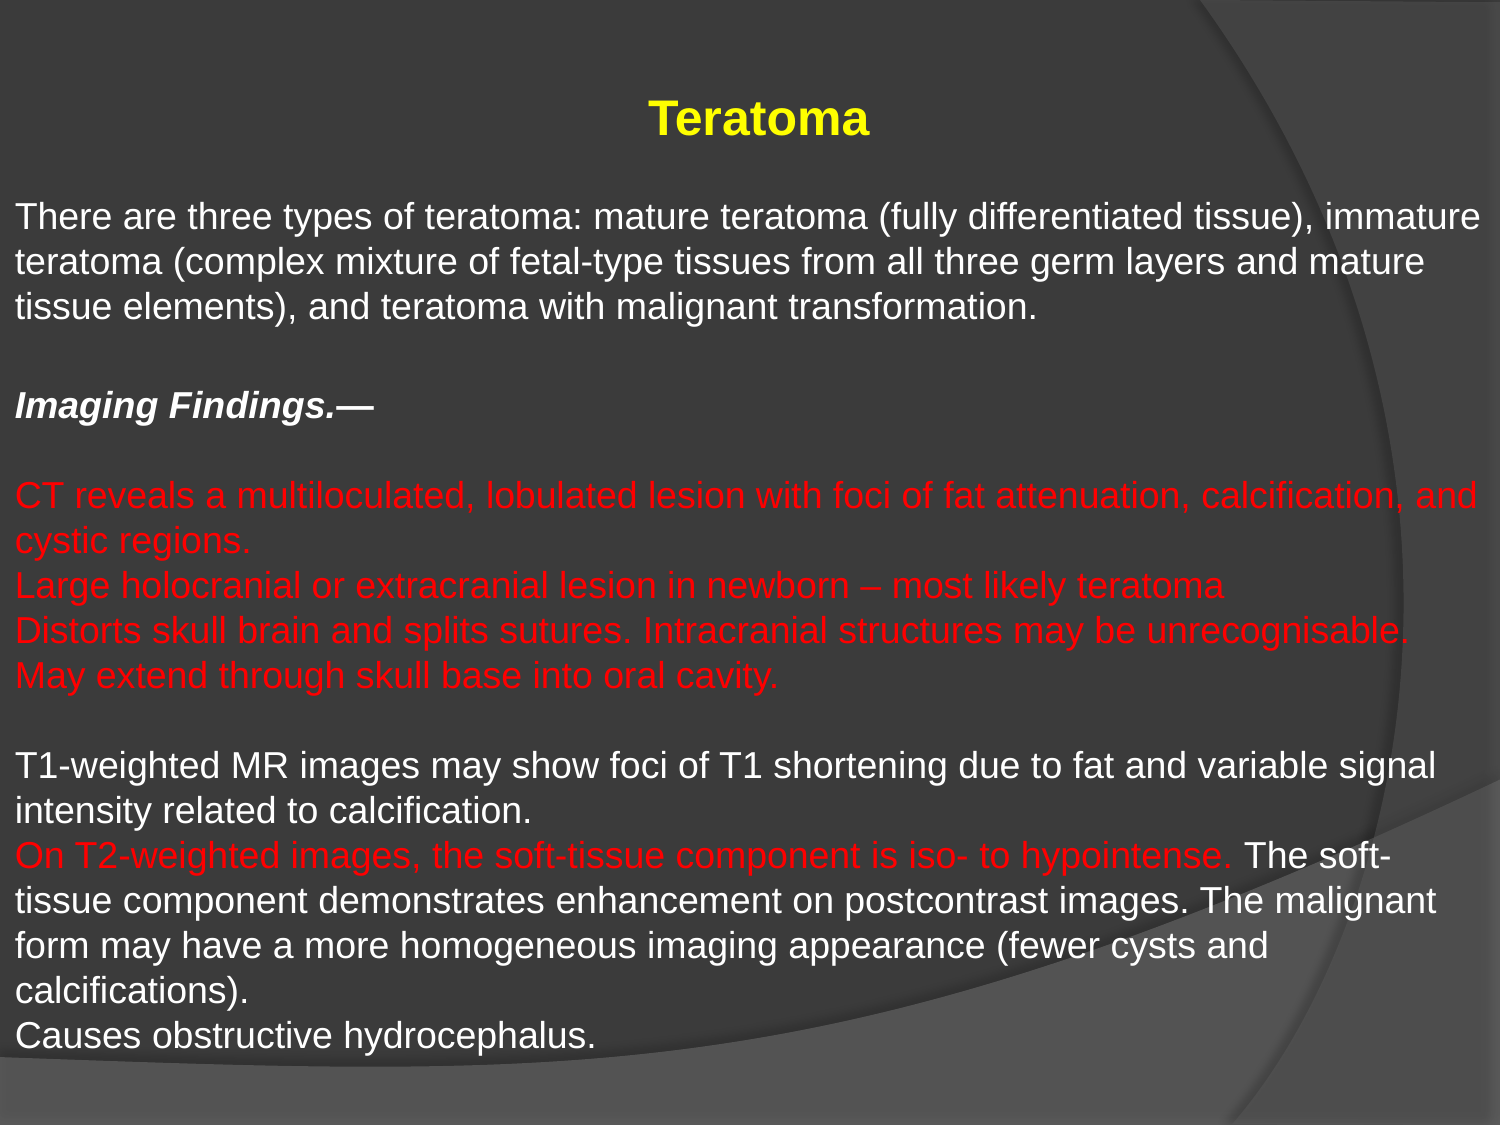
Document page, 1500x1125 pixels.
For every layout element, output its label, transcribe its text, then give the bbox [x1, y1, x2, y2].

text_box There are three types of teratoma: mature teratoma (fully differentiated tissue), immature teratoma (complex mixture of fetal-type tissues from all three germ layers and mature tissue elements), and teratoma with malignant transformation. [0, 184, 1500, 335]
text_box Imaging Findings.— CT reveals a multiloculated, lobulated lesion with foci of fat attenuation, calcification, and cystic regions. Large holocranial or extracranial lesion in newborn – most likely teratoma Distorts skull brain and splits sutures. Intracranial structures may be unrecognisable. May extend through skull base into oral cavity. T1-weighted MR images may show foci of T1 shortening due to fat and variable signal intensity related to calcification. On T2-weighted images, the soft-tissue component is iso- to hypointense. The soft-tissue component demonstrates enhancement on postcontrast images. The malignant form may have a more homogeneous imaging appearance (fewer cysts and calcifications). Causes obstructive hydrocephalus. [0, 373, 1500, 1064]
text_box Teratoma [633, 78, 885, 153]
